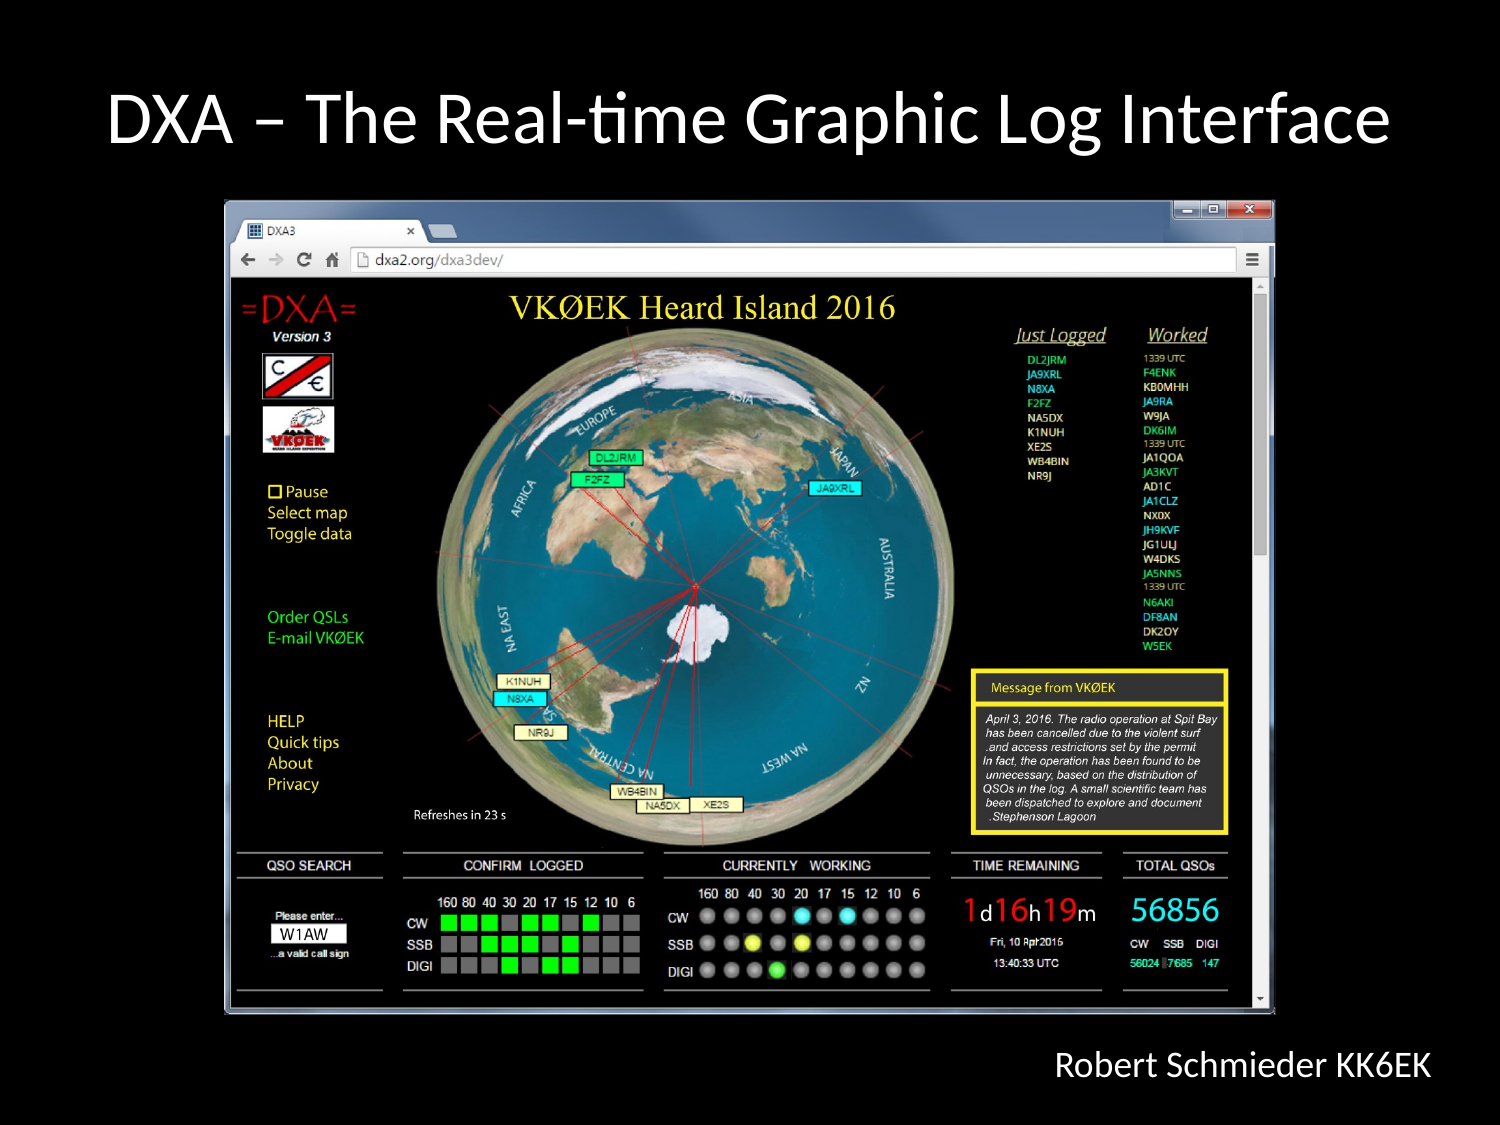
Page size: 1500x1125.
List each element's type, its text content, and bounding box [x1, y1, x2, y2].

text_box DXA – The Real-time Graphic Log Interface [37, 61, 1463, 166]
picture [224, 199, 1276, 1015]
text_box Robert Schmieder KK6EK [1039, 1032, 1448, 1092]
